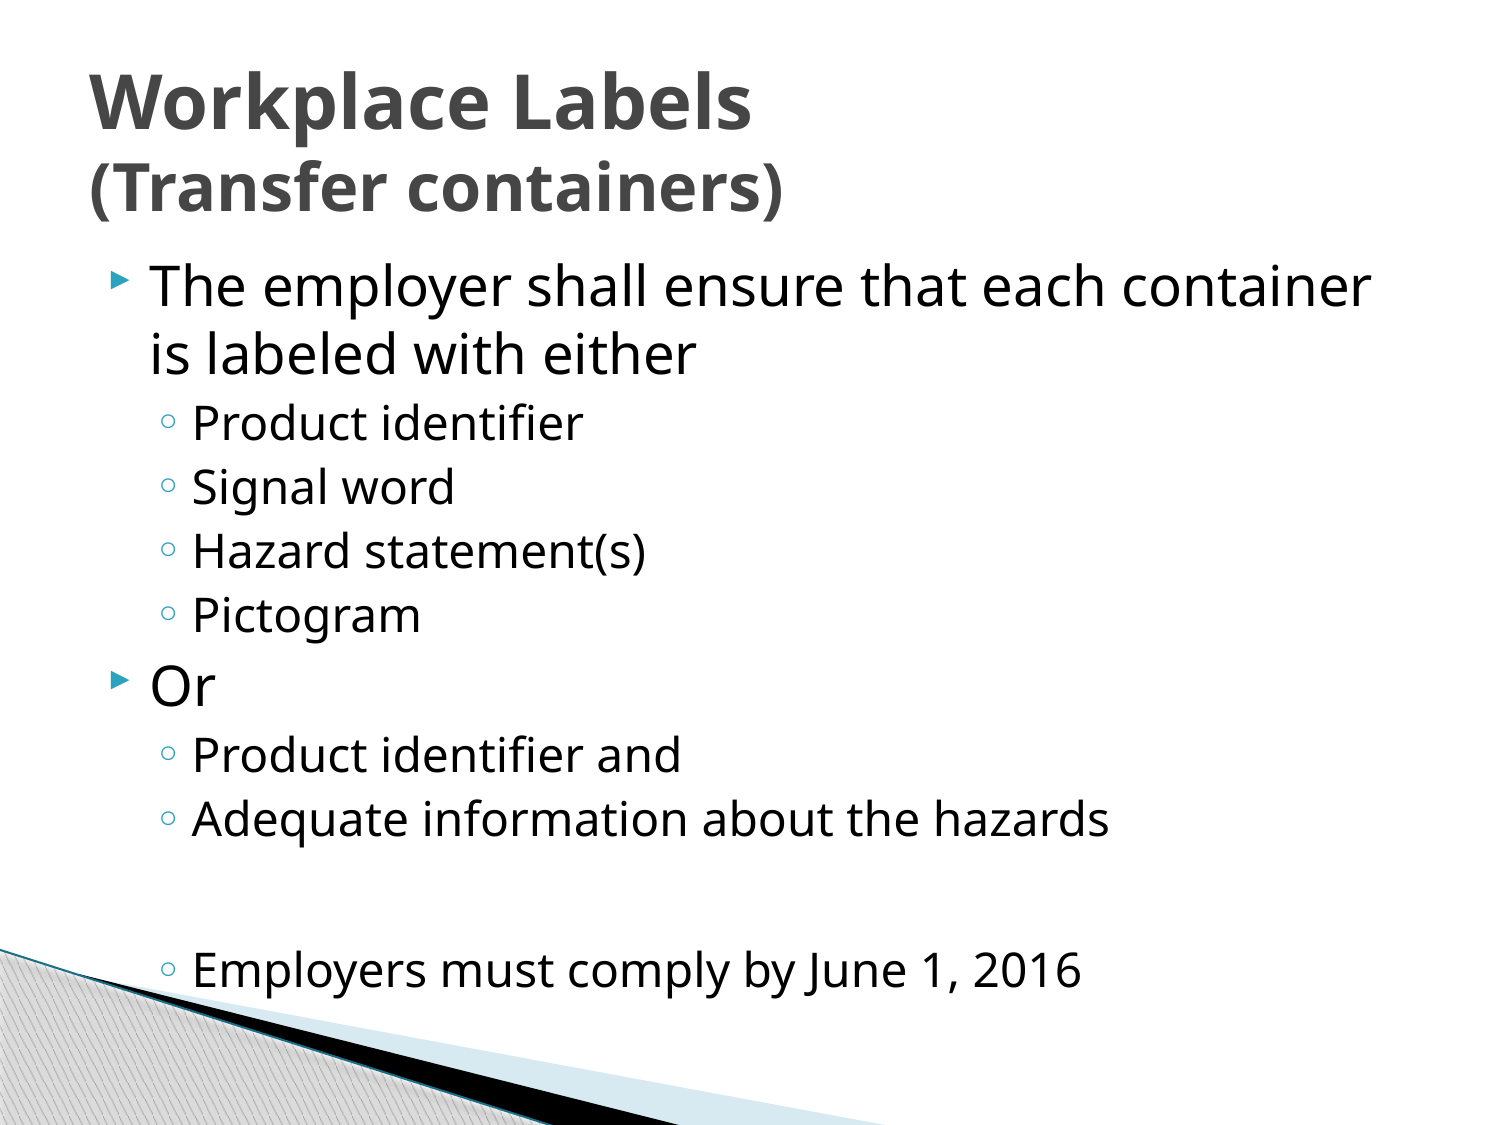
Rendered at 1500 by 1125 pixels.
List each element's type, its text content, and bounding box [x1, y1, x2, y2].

list The employer shall ensure that each container is labeled with either Product identifier Signal word Hazard statement(s) Pictogram Or Product identifier and Adequate information about the hazards Employers must comply by June 1, 2016 [75, 243, 1425, 986]
title Workplace Labels (Transfer containers) [75, 45, 1425, 233]
